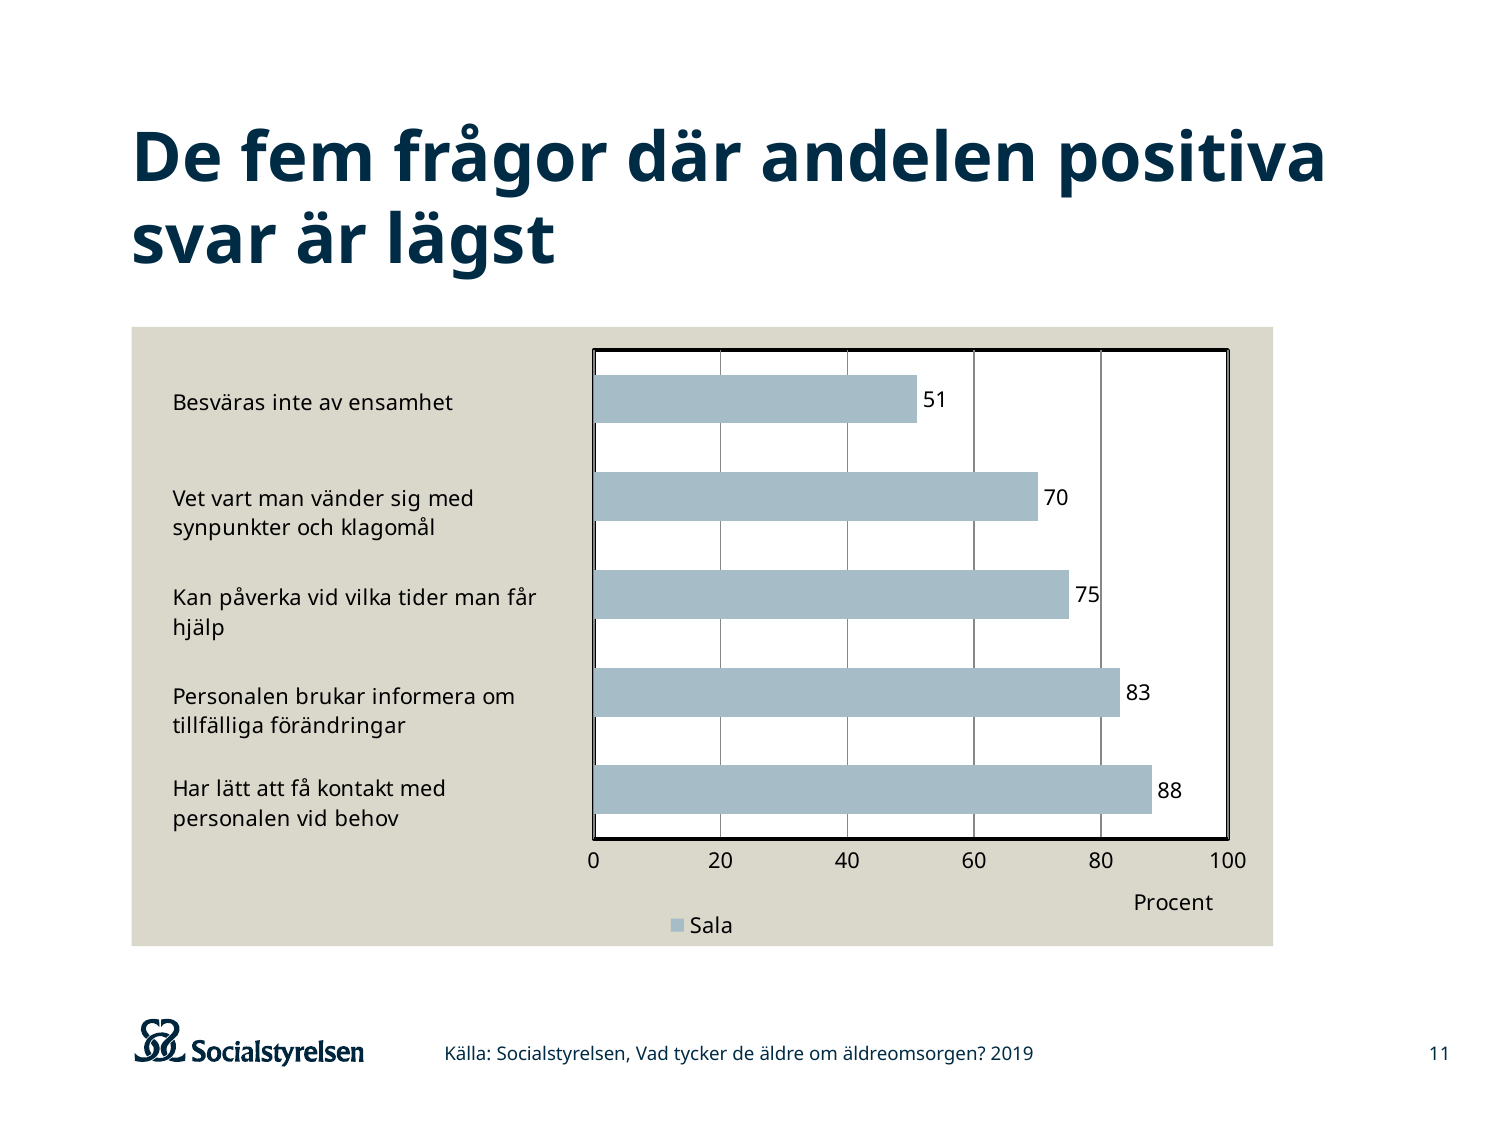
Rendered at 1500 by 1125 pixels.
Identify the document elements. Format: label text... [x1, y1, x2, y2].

footer Källa: Socialstyrelsen, Vad tycker de äldre om äldreomsorgen? 2019 [444, 1032, 1110, 1077]
chart [131, 326, 1274, 947]
title De fem frågor där andelen positiva svar är lägst [131, 112, 1386, 326]
slide_number 11 [1379, 1032, 1451, 1077]
